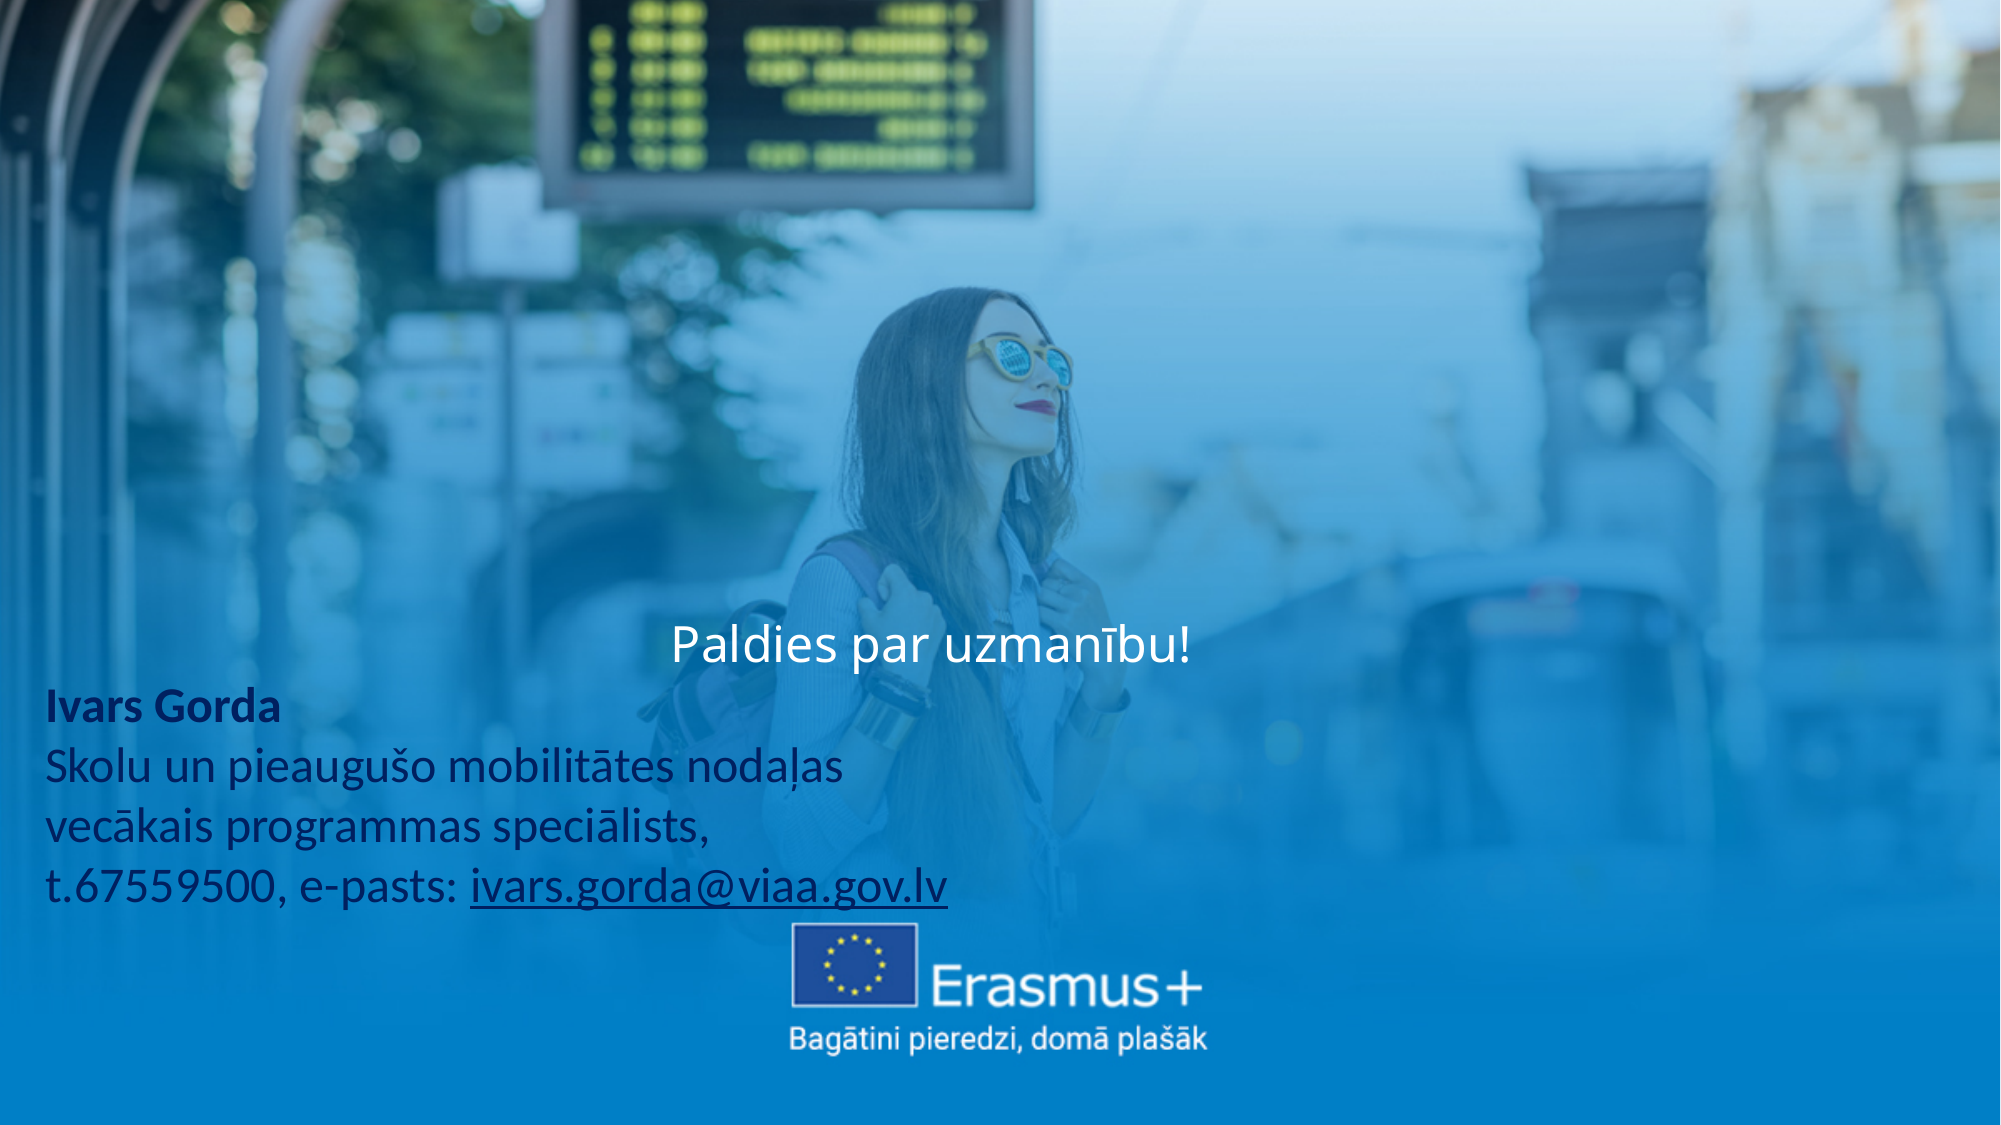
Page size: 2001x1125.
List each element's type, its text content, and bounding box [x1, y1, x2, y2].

picture [0, 0, 2001, 1125]
text_box Paldies par uzmanību! Ivars Gorda Skolu un pieaugušo mobilitātes nodaļas vecākais programmas speciālists, t.67559500, e-pasts: ivars.gorda@viaa.gov.lv [30, 605, 1833, 981]
